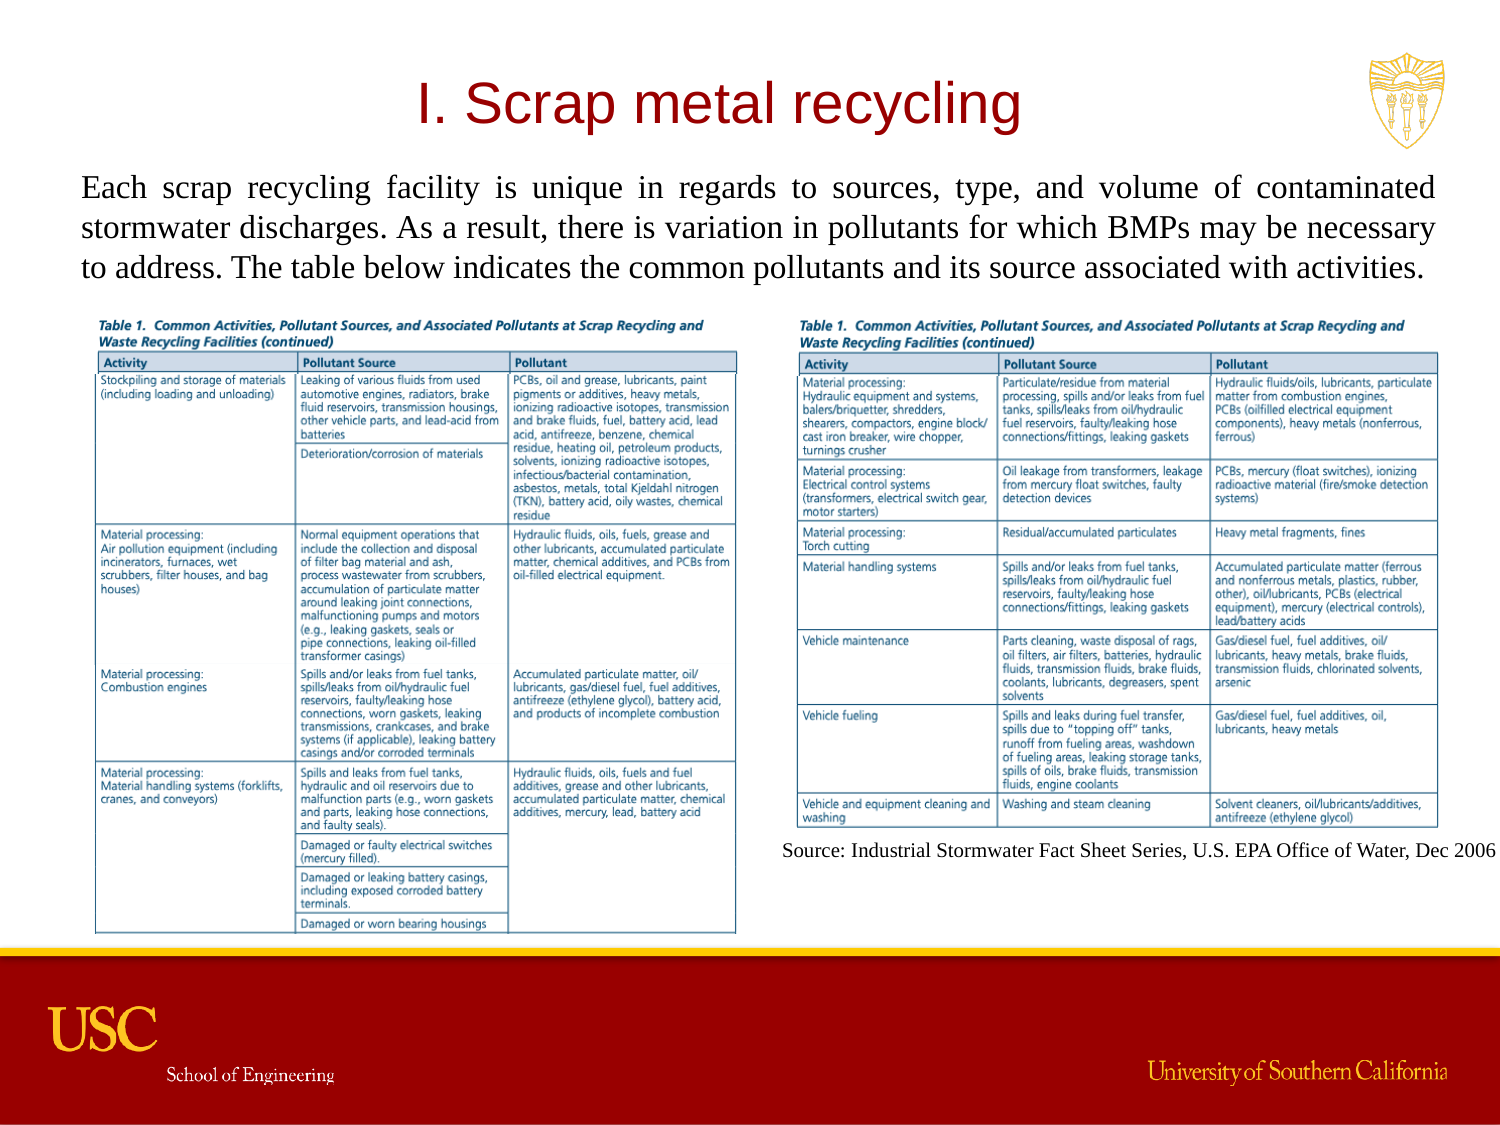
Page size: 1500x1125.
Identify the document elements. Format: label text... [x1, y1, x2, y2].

text_box I. Scrap metal recycling [0, 14, 1440, 186]
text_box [795, 317, 1440, 831]
text_box Each scrap recycling facility is unique in regards to sources, type, and volume of contaminated stormwater discharges. As a result, there is variation in pollutants for which BMPs may be necessary to address. The table below indicates the common pollutants and its source associated with activities. [66, 157, 1454, 293]
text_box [93, 317, 739, 934]
text_box Source: Industrial Stormwater Fact Sheet Series, U.S. EPA Office of Water, Dec 2006 [767, 826, 1500, 869]
